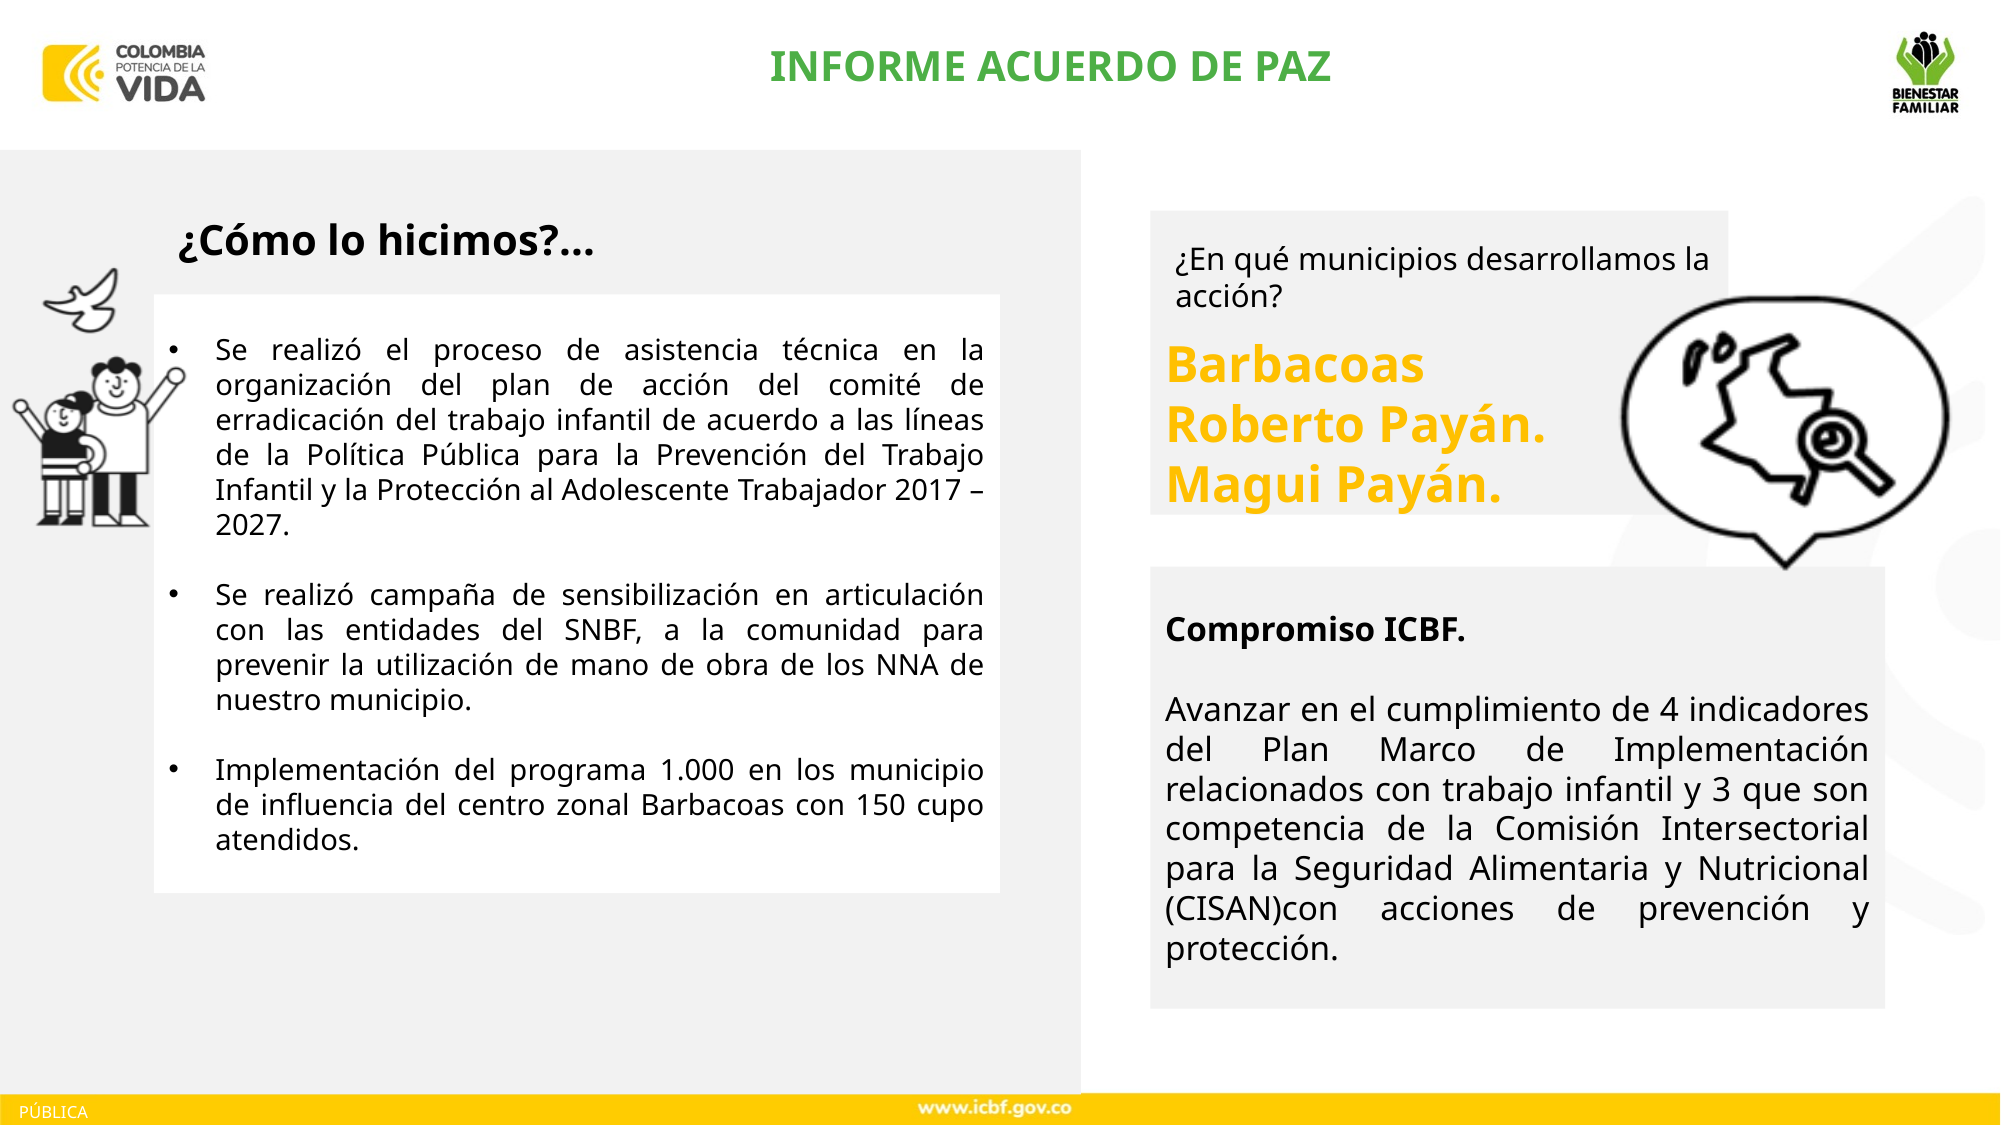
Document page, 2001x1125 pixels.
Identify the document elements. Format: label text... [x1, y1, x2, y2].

text_box PÚBLICA [4, 1095, 302, 1125]
text_box ¿Cómo lo hicimos?... [163, 206, 737, 272]
text_box INFORME ACUERDO DE PAZ [246, 32, 1866, 98]
text_box Compromiso ICBF. Avanzar en el cumplimiento de 4 indicadores del Plan Marco de Implementación relacionados con trabajo infantil y 3 que son competencia de la Comisión Intersectorial para la Seguridad Alimentaria y Nutricional (CISAN)con acciones de prevención y protección. [1149, 566, 1886, 1010]
picture [0, 254, 223, 554]
text_box ¿En qué municipios desarrollamos la acción? [1160, 231, 1471, 322]
picture [0, 1095, 4, 1125]
picture [0, 0, 2001, 1125]
text_box Se realizó el proceso de asistencia técnica en la organización del plan de acción del comité de erradicación del trabajo infantil de acuerdo a las líneas de la Política Pública para la Prevención del Trabajo Infantil y la Protección al Adolescente Trabajador 2017 – 2027. Se realizó campaña de sensibilización en articulación con las entidades del SNBF, a la comunidad para prevenir la utilización de mano de obra de los NNA de nuestro municipio. Implementación del programa 1.000 en los municipio de influencia del centro zonal Barbacoas con 150 cupo atendidos. [153, 293, 1001, 894]
text_box Barbacoas Roberto Payán. Magui Payán. [1149, 210, 1471, 516]
text_box [0, 149, 1082, 1095]
